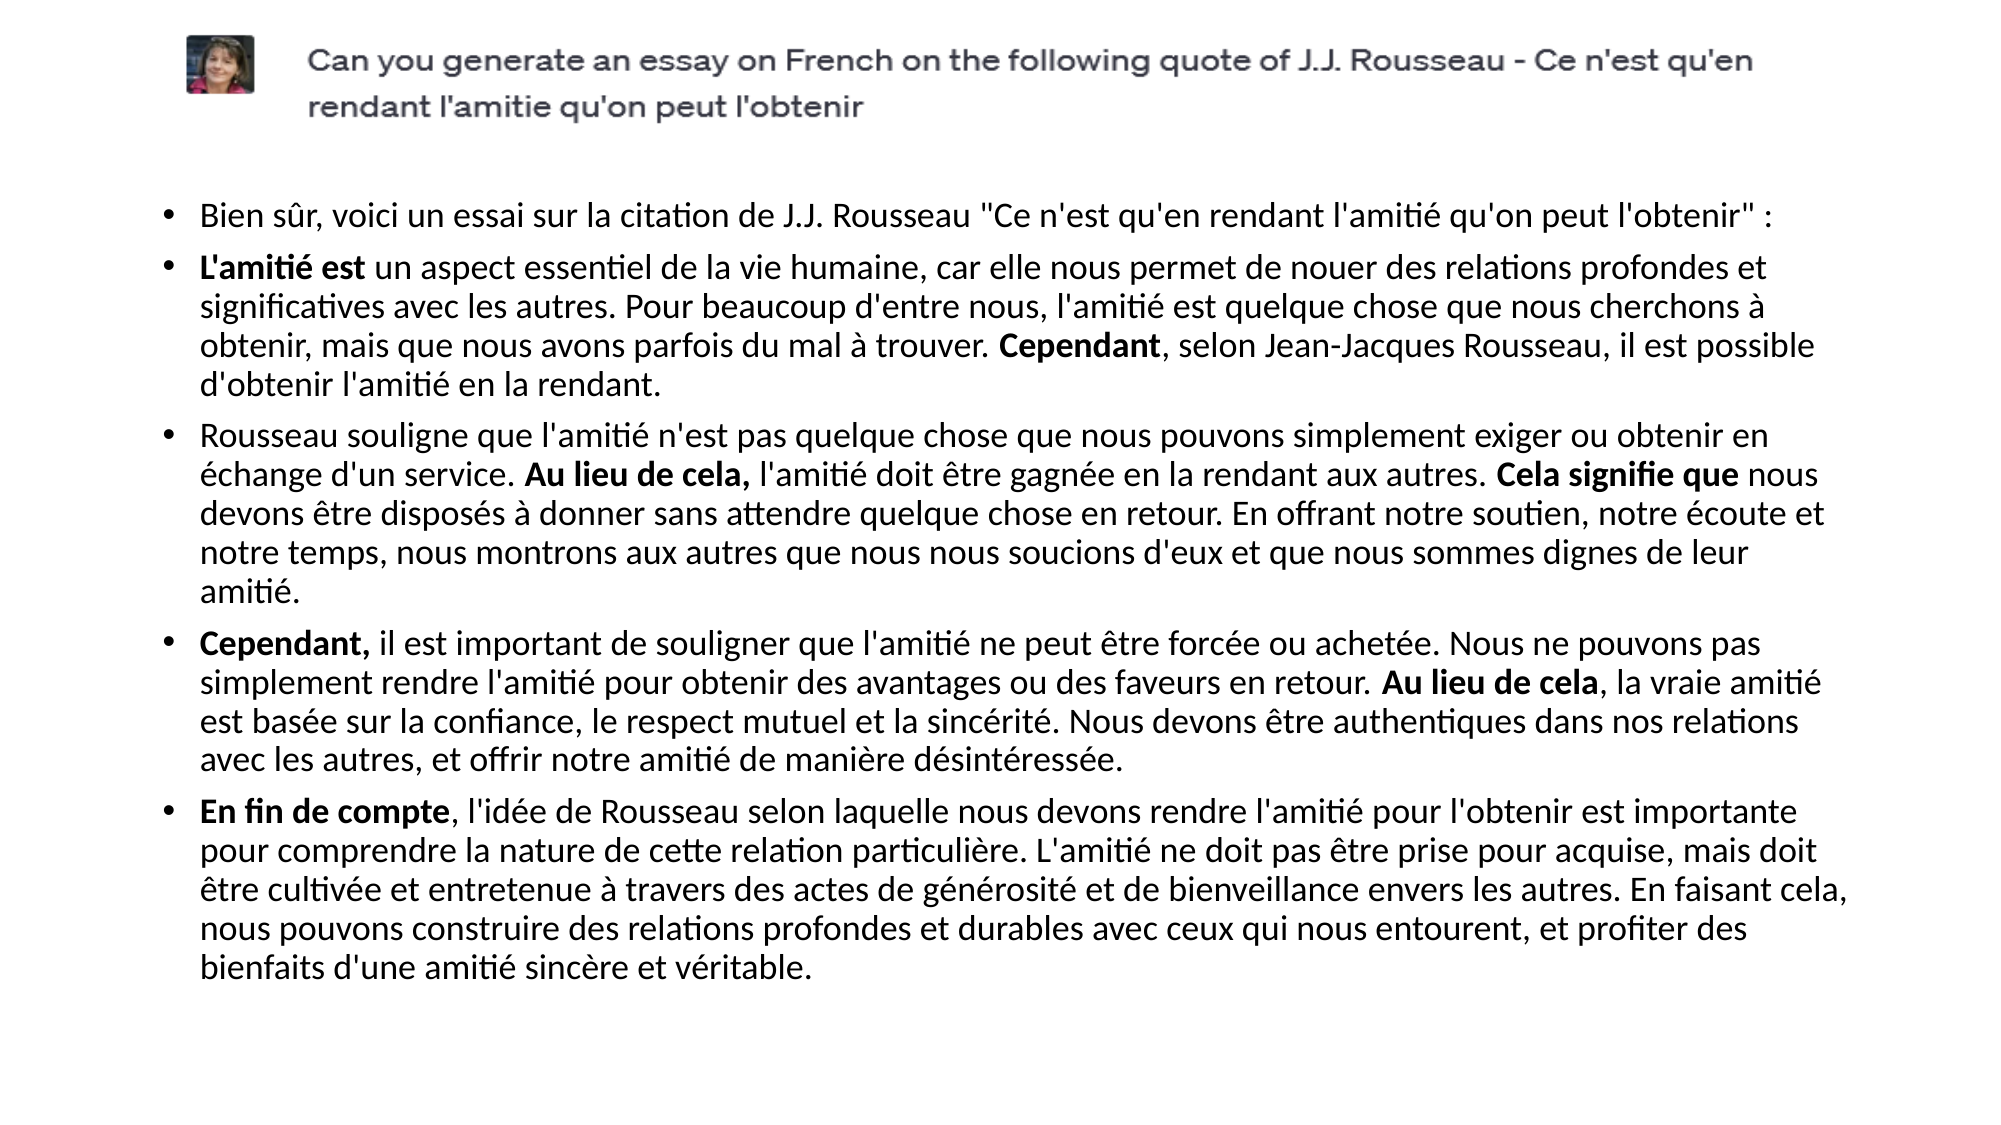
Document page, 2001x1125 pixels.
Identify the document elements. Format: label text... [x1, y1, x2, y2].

picture [137, 18, 1863, 134]
list Bien sûr, voici un essai sur la citation de J.J. Rousseau "Ce n'est qu'en rendant l'amitié qu'on peut l'obtenir" : L'amitié est un aspect essentiel de la vie humaine, car elle nous permet de nouer des relations profondes et significatives avec les autres. Pour beaucoup d'entre nous, l'amitié est quelque chose que nous cherchons à obtenir, mais que nous avons parfois du mal à trouver. Cependant, selon Jean-Jacques Rousseau, il est possible d'obtenir l'amitié en la rendant. Rousseau souligne que l'amitié n'est pas quelque chose que nous pouvons simplement exiger ou obtenir en échange d'un service. Au lieu de cela, l'amitié doit être gagnée en la rendant aux autres. Cela signifie que nous devons être disposés à donner sans attendre quelque chose en retour. En offrant notre soutien, notre écoute et notre temps, nous montrons aux autres que nous nous soucions d'eux et que nous sommes dignes de leur amitié. Cependant, il est important de souligner que l'amitié ne peut être forcée ou achetée. Nous ne pouvons pas simplement rendre l'amitié pour obtenir des avantages ou des faveurs en retour. Au lieu de cela, la vraie amitié est basée sur la confiance, le respect mutuel et la sincérité. Nous devons être authentiques dans nos relations avec les autres, et offrir notre amitié de manière désintéressée. En fin de compte, l'idée de Rousseau selon laquelle nous devons rendre l'amitié pour l'obtenir est importante pour comprendre la nature de cette relation particulière. L'amitié ne doit pas être prise pour acquise, mais doit être cultivée et entretenue à travers des actes de générosité et de bienveillance envers les autres. En faisant cela, nous pouvons construire des relations profondes et durables avec ceux qui nous entourent, et profiter des bienfaits d'une amitié sincère et véritable. [147, 188, 1873, 1001]
